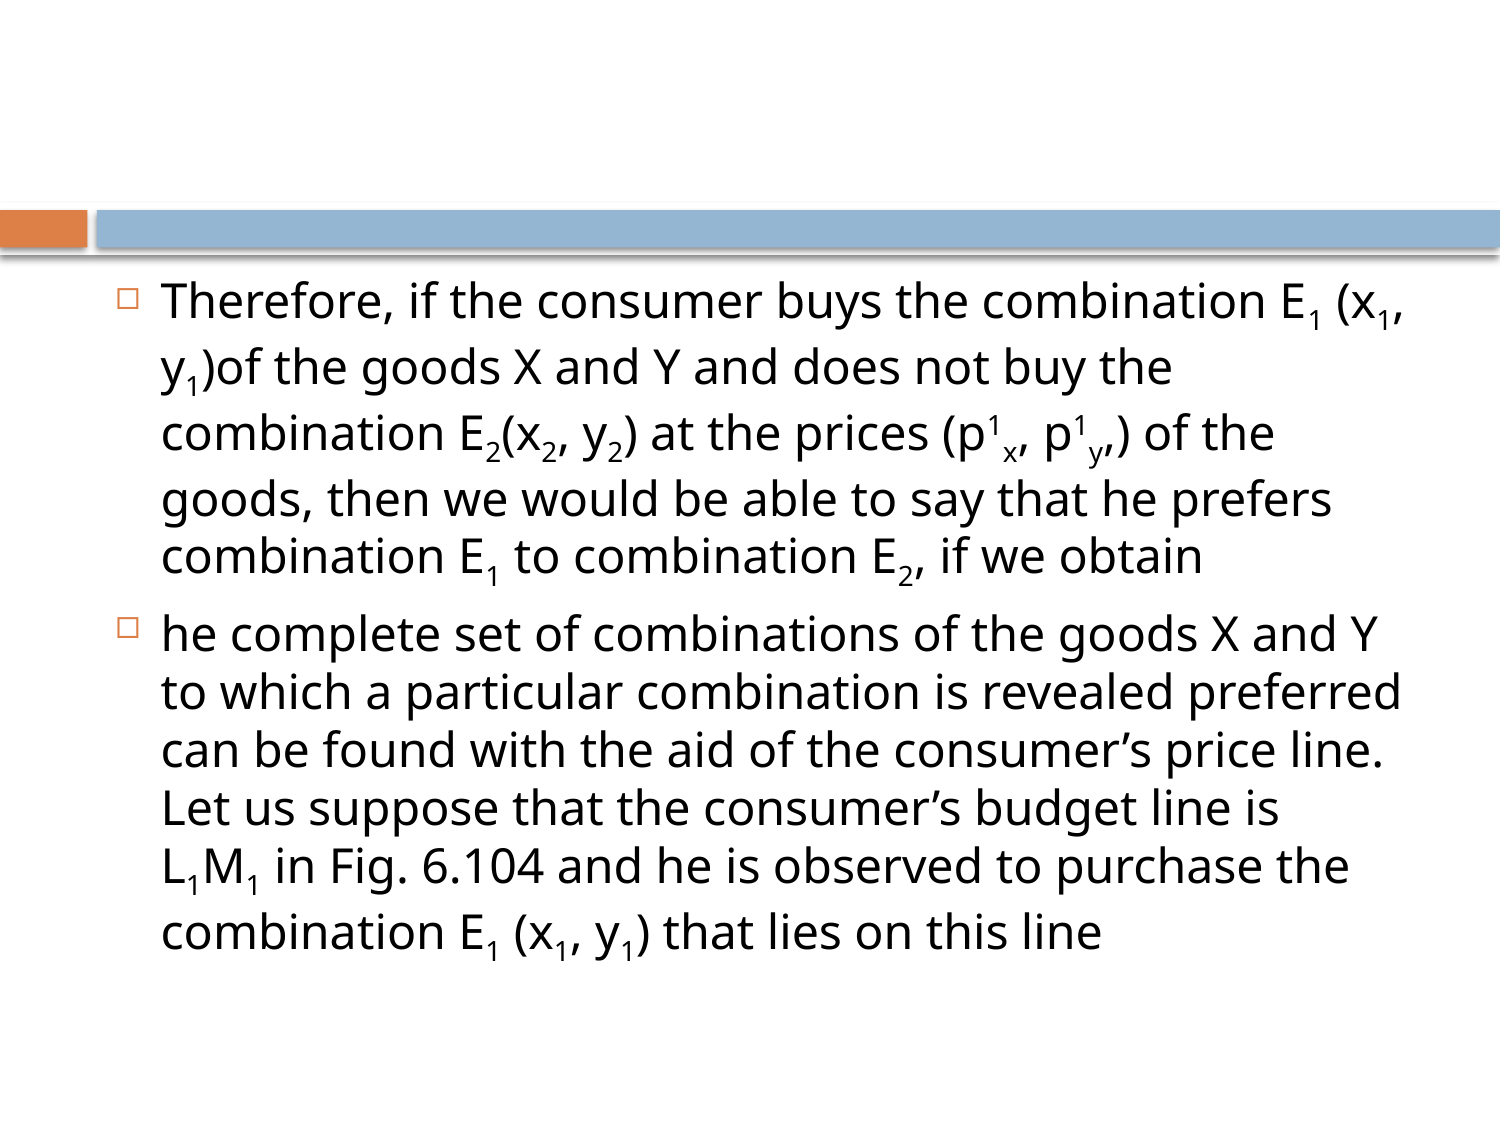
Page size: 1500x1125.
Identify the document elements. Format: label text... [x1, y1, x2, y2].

list Therefore, if the consumer buys the combination E1 (x1, y1)of the goods X and Y and does not buy the combination E2(x2, y2) at the prices (p1x, p1y,) of the goods, then we would be able to say that he prefers combination E1 to combination E2, if we obtain he complete set of combinations of the goods X and Y to which a particular combination is revealed preferred can be found with the aid of the consumer’s price line. Let us suppose that the consumer’s budget line is L1M1 in Fig. 6.104 and he is observed to purchase the combina­tion E1 (x1, y1) that lies on this line [100, 262, 1438, 1000]
